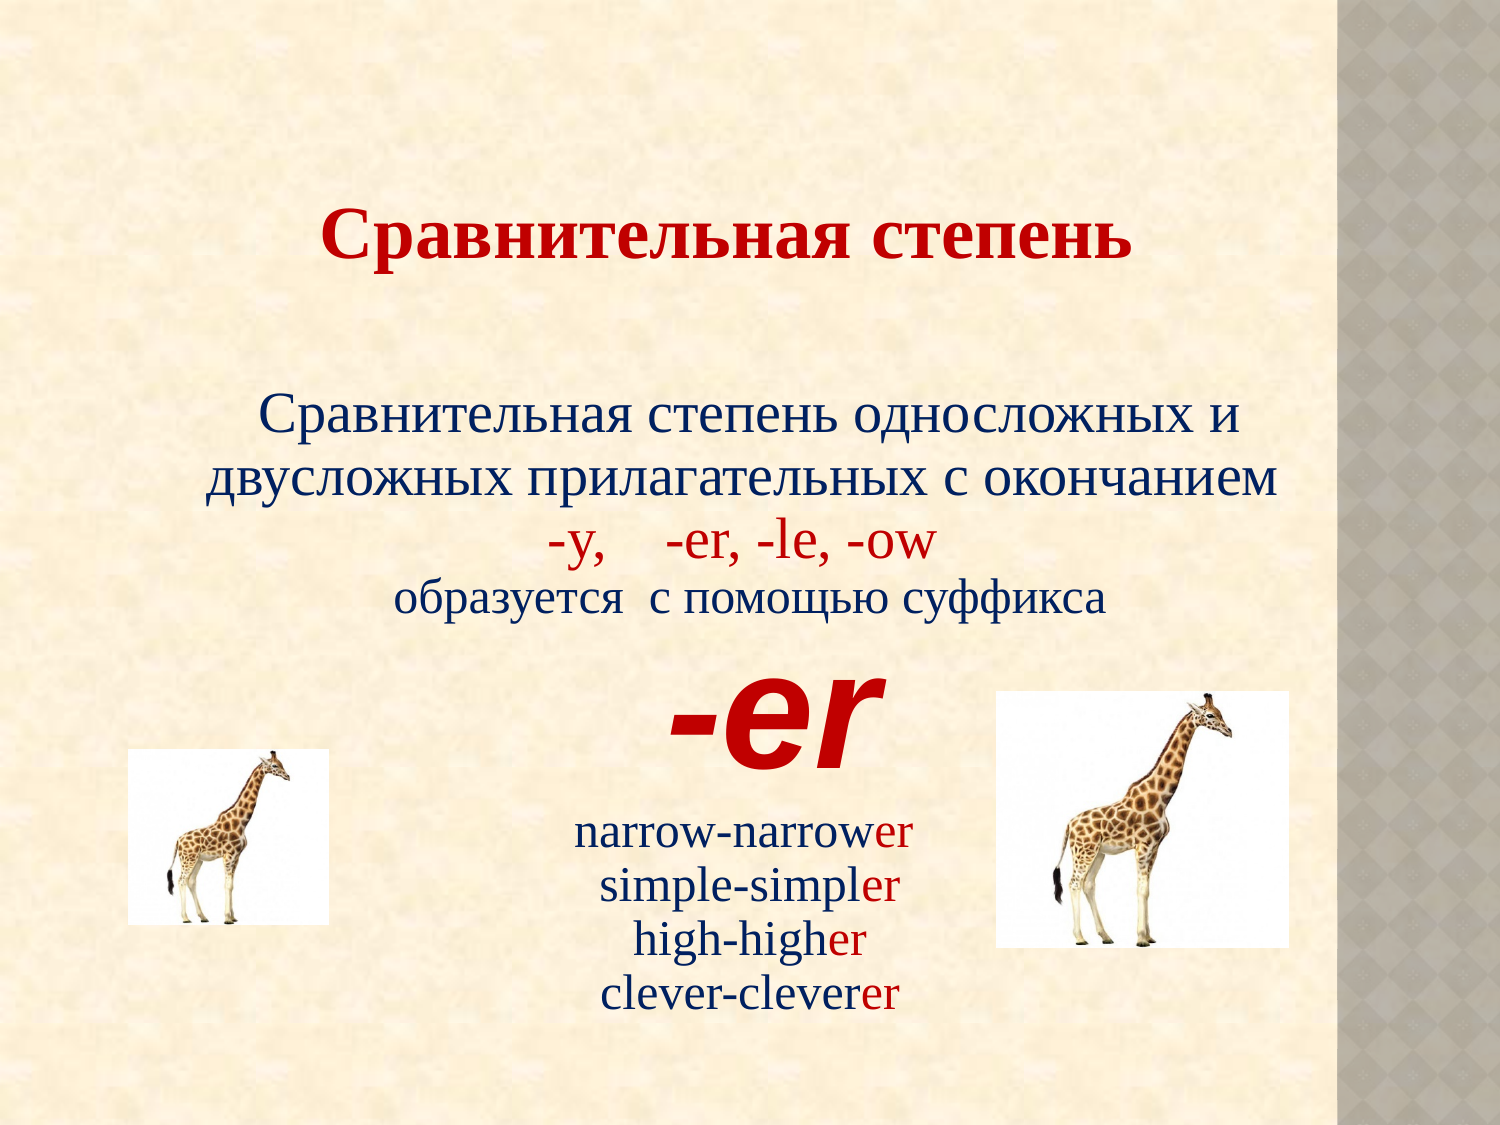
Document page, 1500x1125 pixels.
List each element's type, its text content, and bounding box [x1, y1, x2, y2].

text_box Сравнительная степень односложных и двусложных прилагательных с окончанием -y, -er, -le, -ow образуется с помощью суффикса -er narrow-narrower simple-simpler high-higher clever-cleverer [117, 304, 1383, 1028]
picture [0, 0, 1500, 1125]
text_box [38, 102, 1463, 1125]
text_box [31, 55, 1457, 1082]
picture [128, 749, 329, 925]
text_box Сравнительная степень [304, 175, 1254, 281]
picture [995, 690, 1290, 949]
